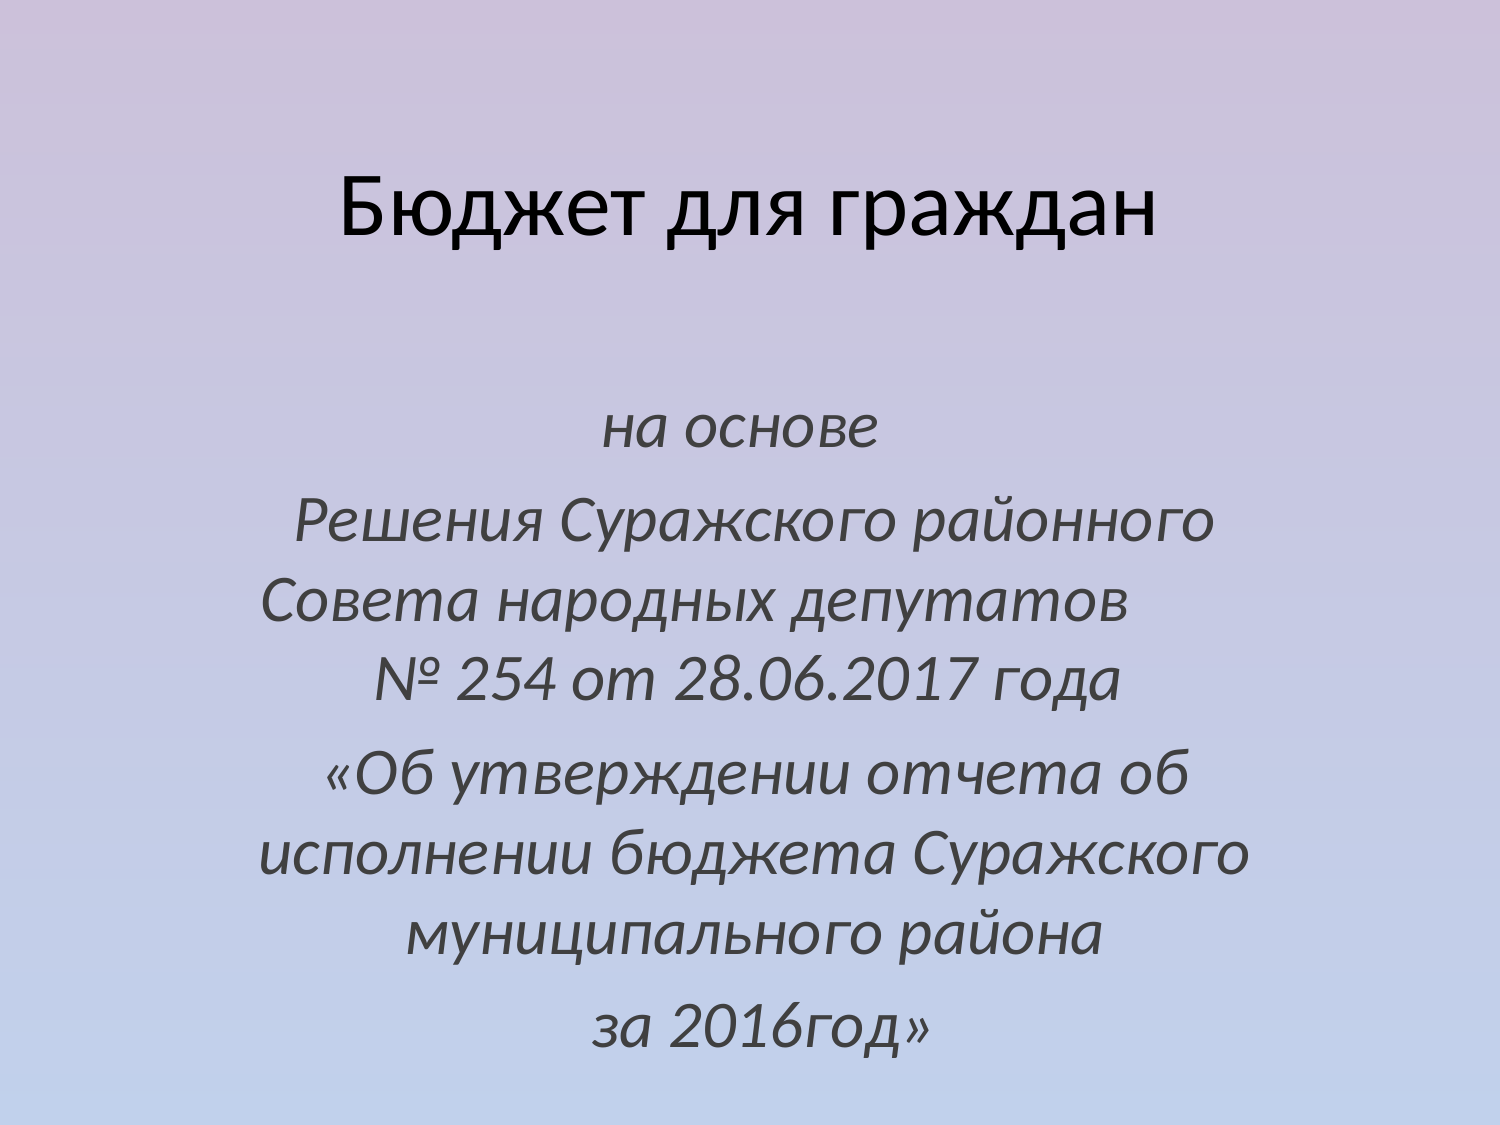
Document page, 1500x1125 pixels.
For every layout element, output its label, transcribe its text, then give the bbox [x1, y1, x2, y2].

title Бюджет для граждан [112, 78, 1388, 320]
subtitle на основе Решения Суражского районного Совета народных депутатов № 254 от 28.06.2017 года «Об утверждении отчета об исполнении бюджета Суражского муниципального района за 2016год» [230, 373, 1281, 661]
